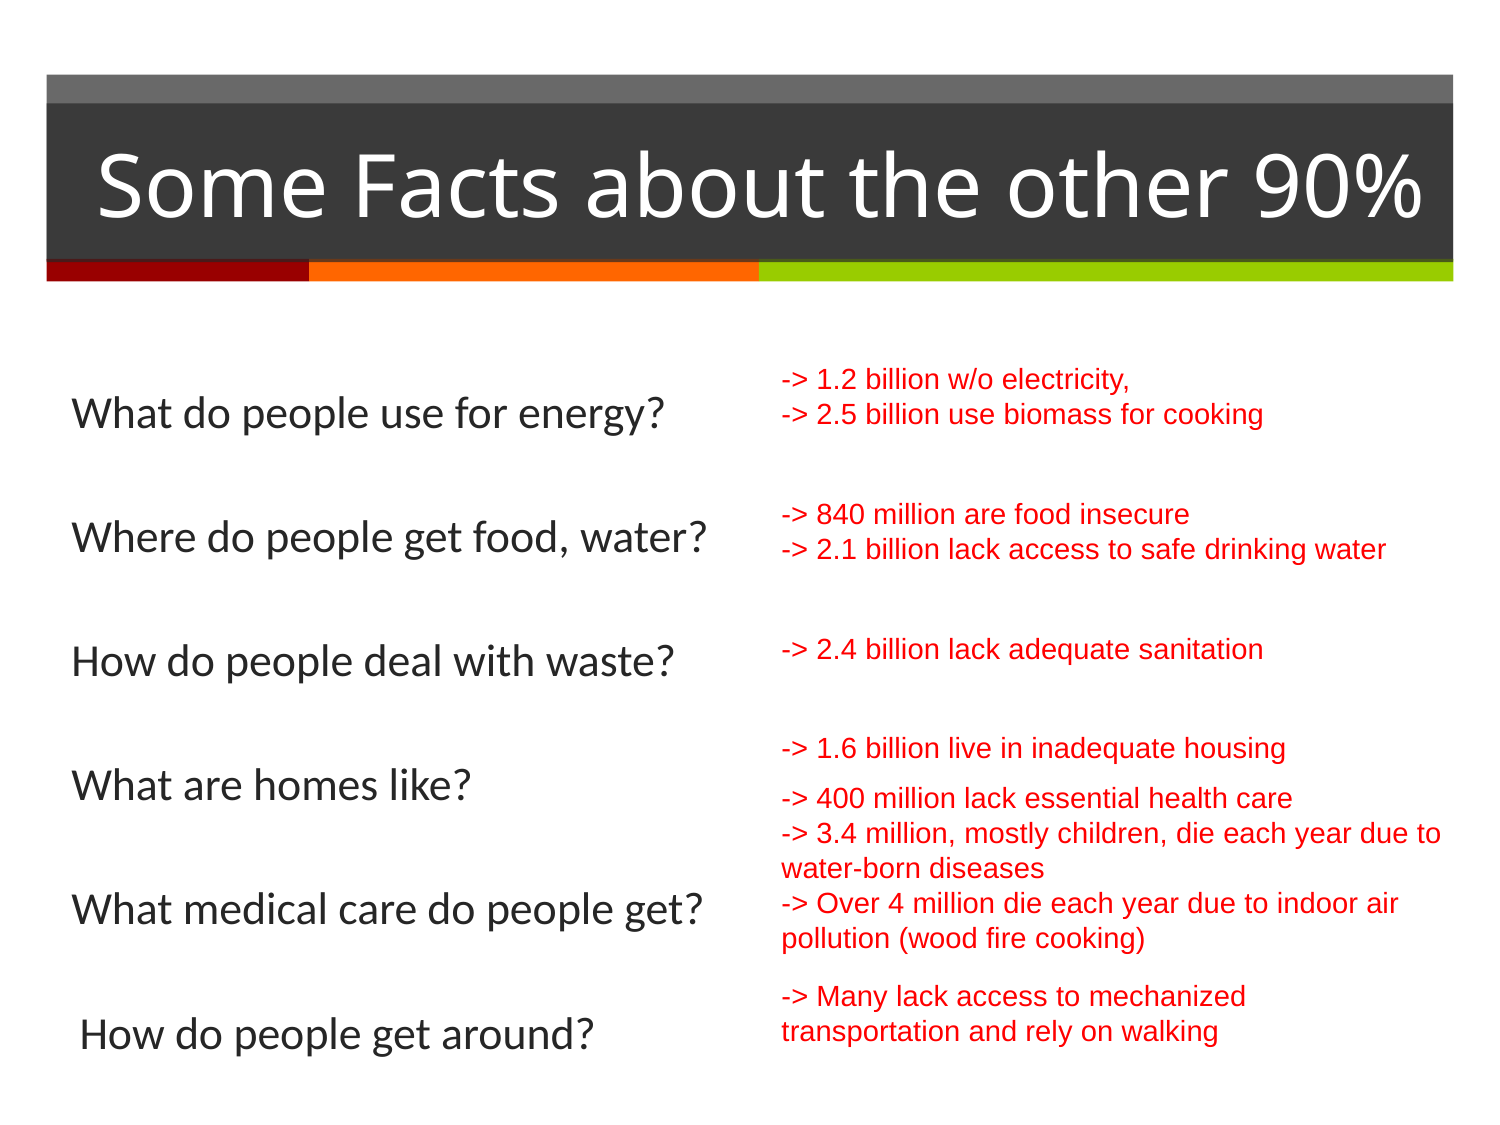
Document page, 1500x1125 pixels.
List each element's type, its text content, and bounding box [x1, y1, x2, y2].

text_box -> 840 million are food insecure -> 2.1 billion lack access to safe drinking water [766, 487, 1427, 574]
text_box -> Many lack access to mechanized transportation and rely on walking [766, 969, 1318, 1056]
text_box -> 1.6 billion live in inadequate housing [766, 721, 1318, 772]
title Some Facts about the other 90% [46, 103, 1454, 263]
text_box -> 400 million lack essential health care -> 3.4 million, mostly children, die each year due to water-born diseases -> Over 4 million die each year due to indoor air pollution (wood fire cooking) [766, 772, 1488, 974]
list What do people use for energy? Where do people get food, water? How do people deal with waste? What are homes like? What medical care do people get? How do people get around? [33, 347, 1394, 1080]
text_box -> 1.2 billion w/o electricity, -> 2.5 billion use biomass for cooking [766, 353, 1293, 439]
text_box -> 2.4 billion lack adequate sanitation [766, 622, 1293, 673]
